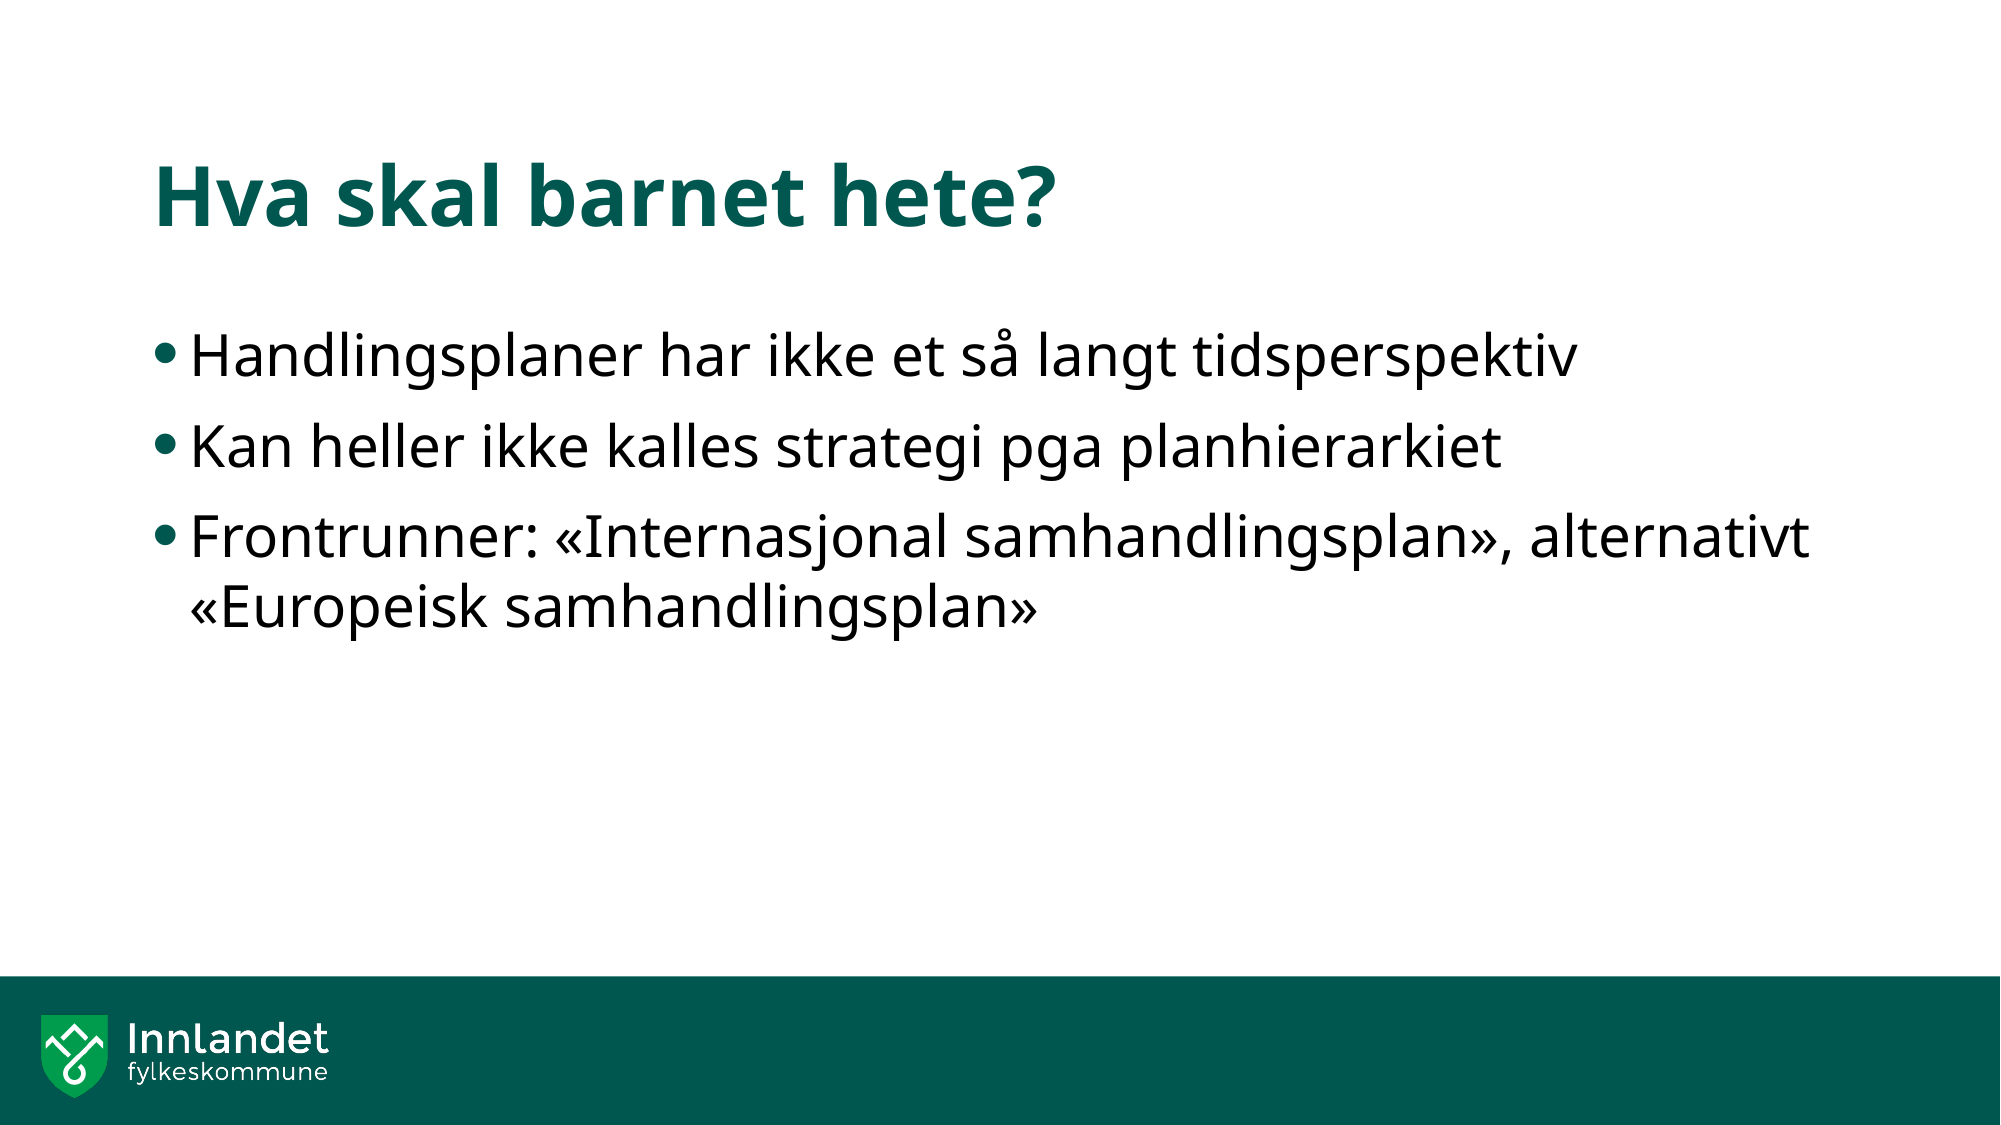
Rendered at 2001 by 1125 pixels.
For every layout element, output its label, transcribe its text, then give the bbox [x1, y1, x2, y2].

picture [21, 987, 352, 1122]
title Hva skal barnet hete? [137, 113, 1863, 287]
list Handlingsplaner har ikke et så langt tidsperspektiv Kan heller ikke kalles strategi pga planhierarkiet Frontrunner: «Internasjonal samhandlingsplan», alternativt «Europeisk samhandlingsplan» [137, 310, 1863, 896]
